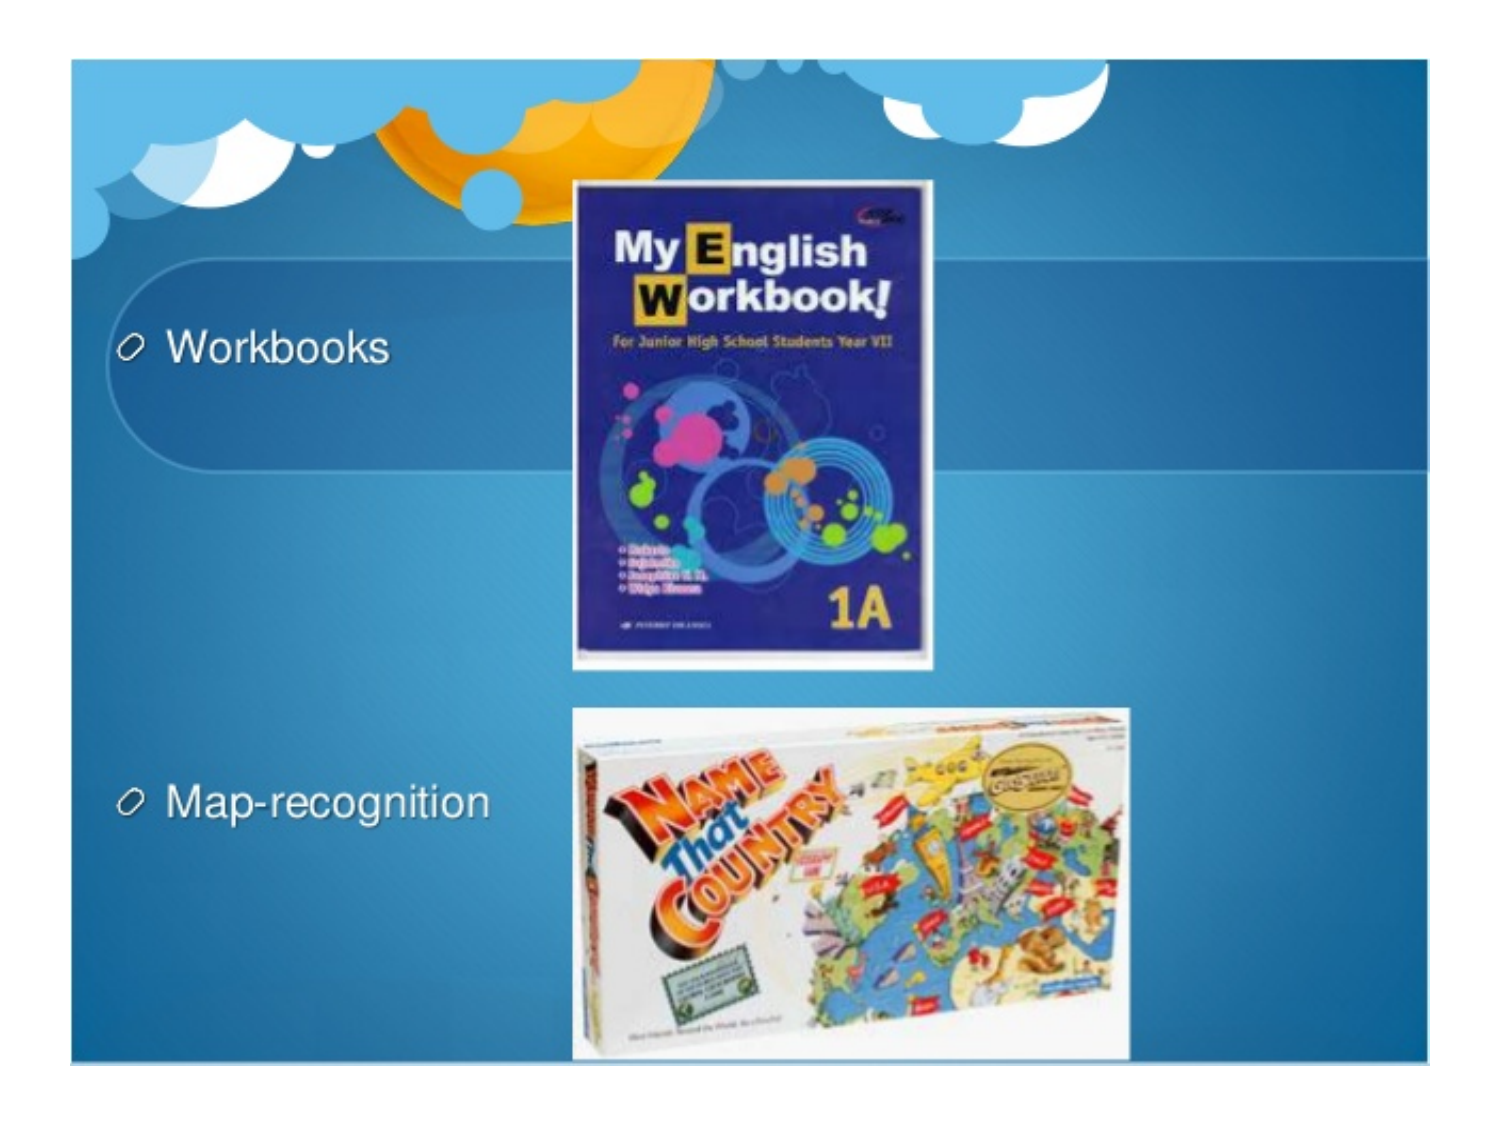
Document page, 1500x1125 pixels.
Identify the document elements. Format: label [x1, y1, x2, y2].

picture [70, 58, 1430, 1066]
